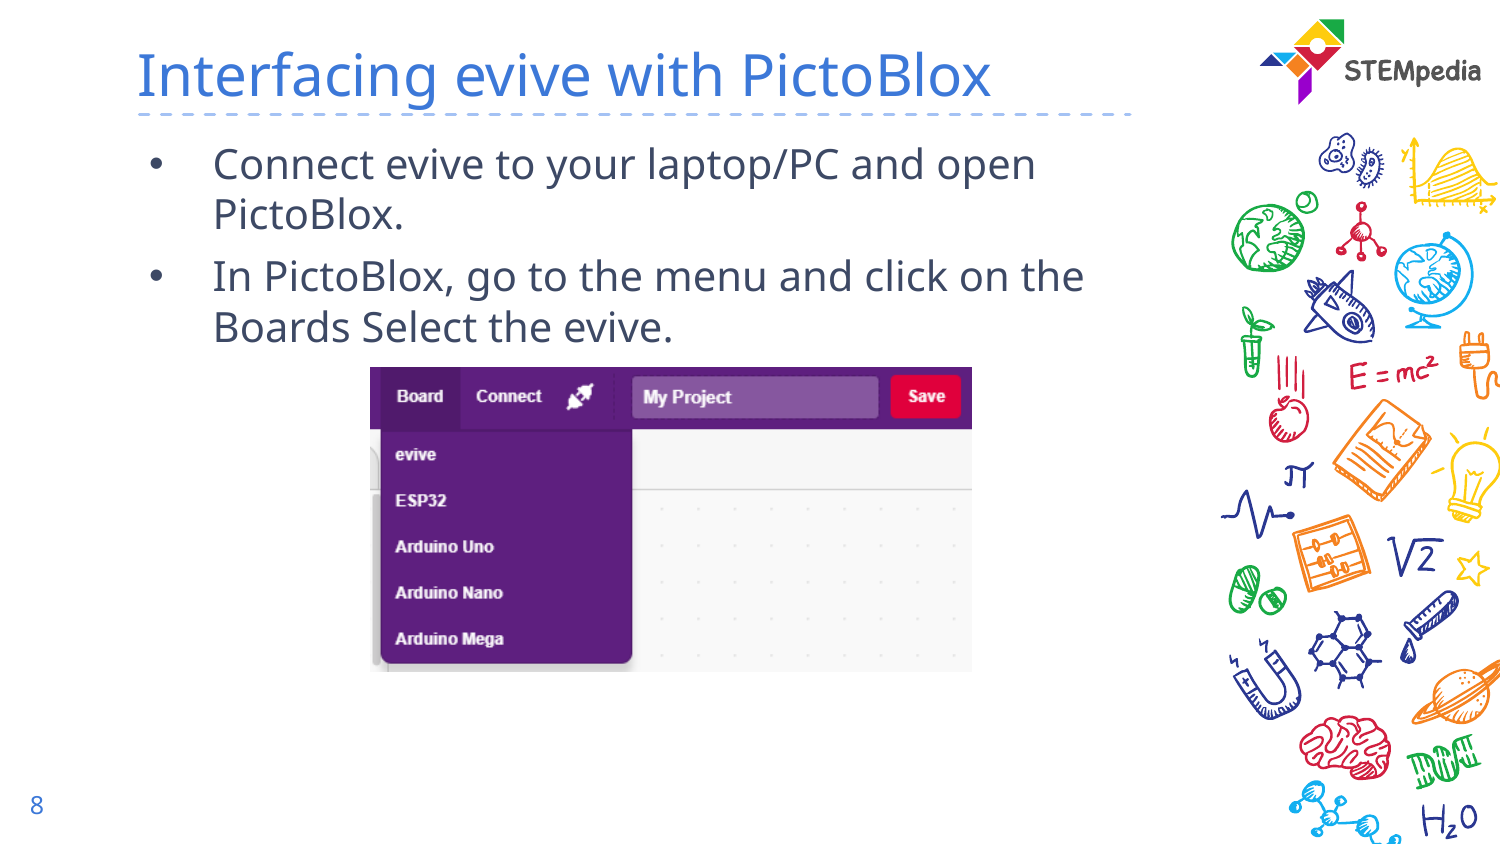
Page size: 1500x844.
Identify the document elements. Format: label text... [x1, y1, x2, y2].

list Connect evive to your laptop/PC and open PictoBlox. In PictoBlox, go to the menu and click on the Boards Select the evive. [122, 122, 1130, 792]
title Interfacing evive with PictoBlox [122, 0, 1130, 122]
picture [369, 367, 972, 673]
slide_number 8 [14, 774, 105, 840]
